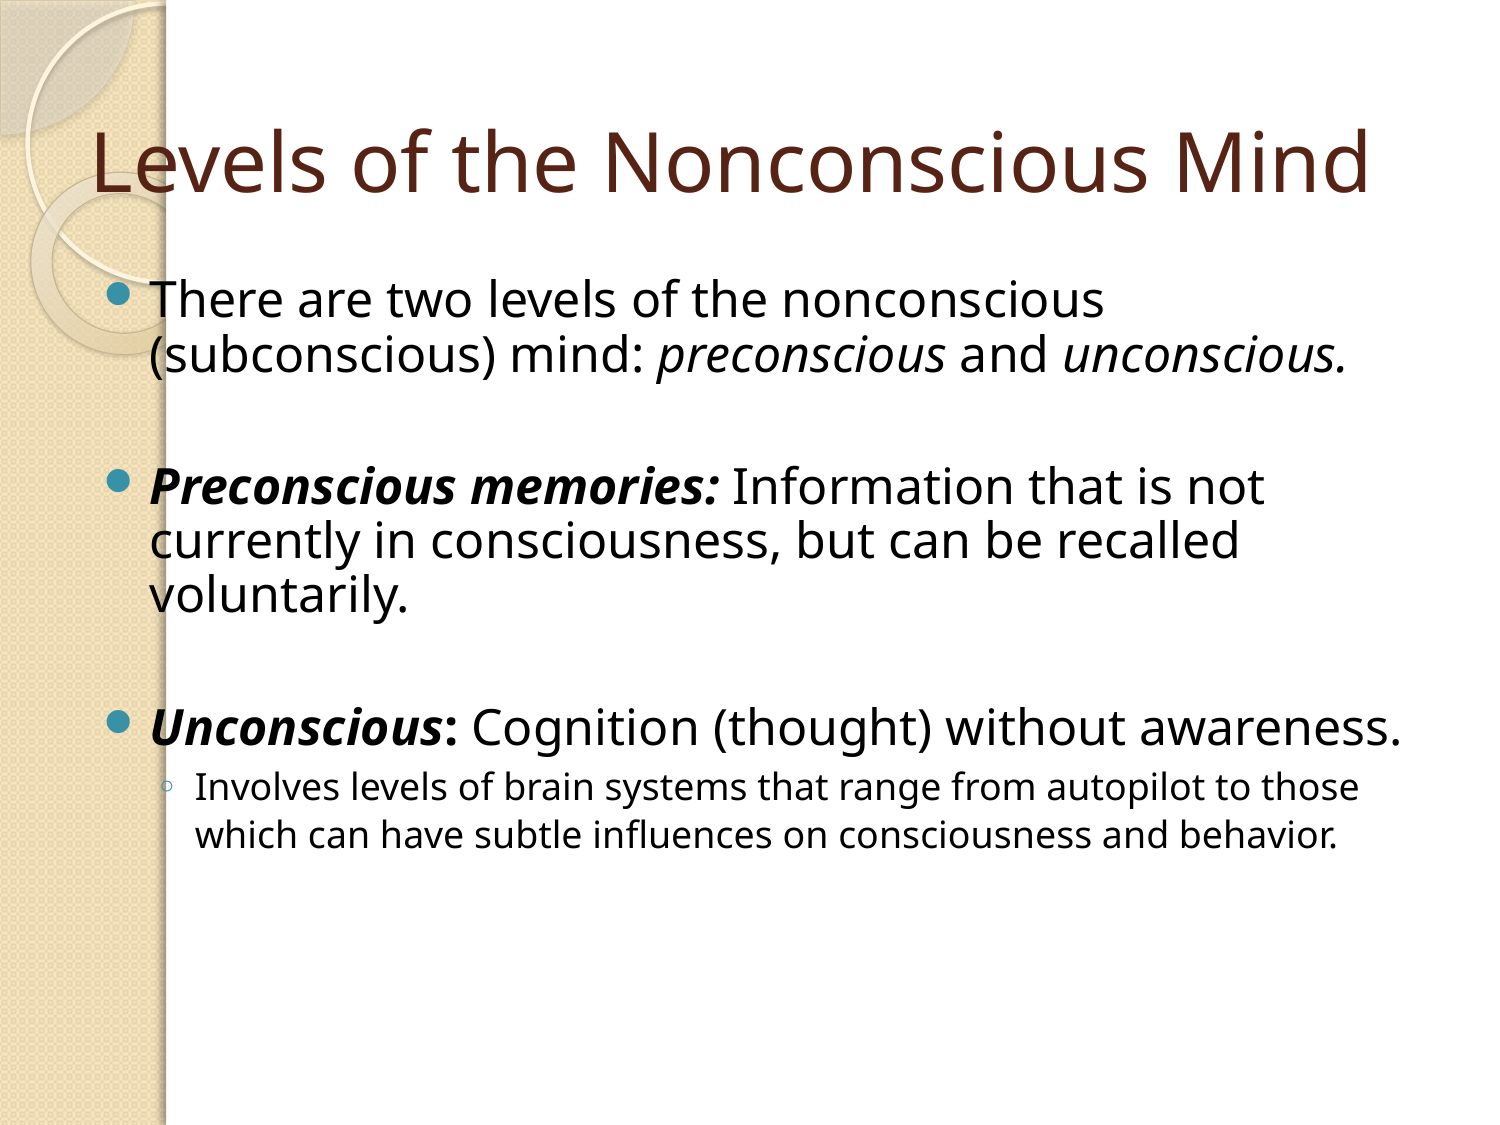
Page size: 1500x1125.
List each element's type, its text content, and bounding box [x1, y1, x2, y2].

list There are two levels of the nonconscious (subconscious) mind: preconscious and unconscious. Preconscious memories: Information that is not currently in consciousness, but can be recalled voluntarily. Unconscious: Cognition (thought) without awareness. Involves levels of brain systems that range from autopilot to those which can have subtle influences on consciousness and behavior. [75, 267, 1425, 988]
title Levels of the Nonconscious Mind [75, 65, 1425, 254]
